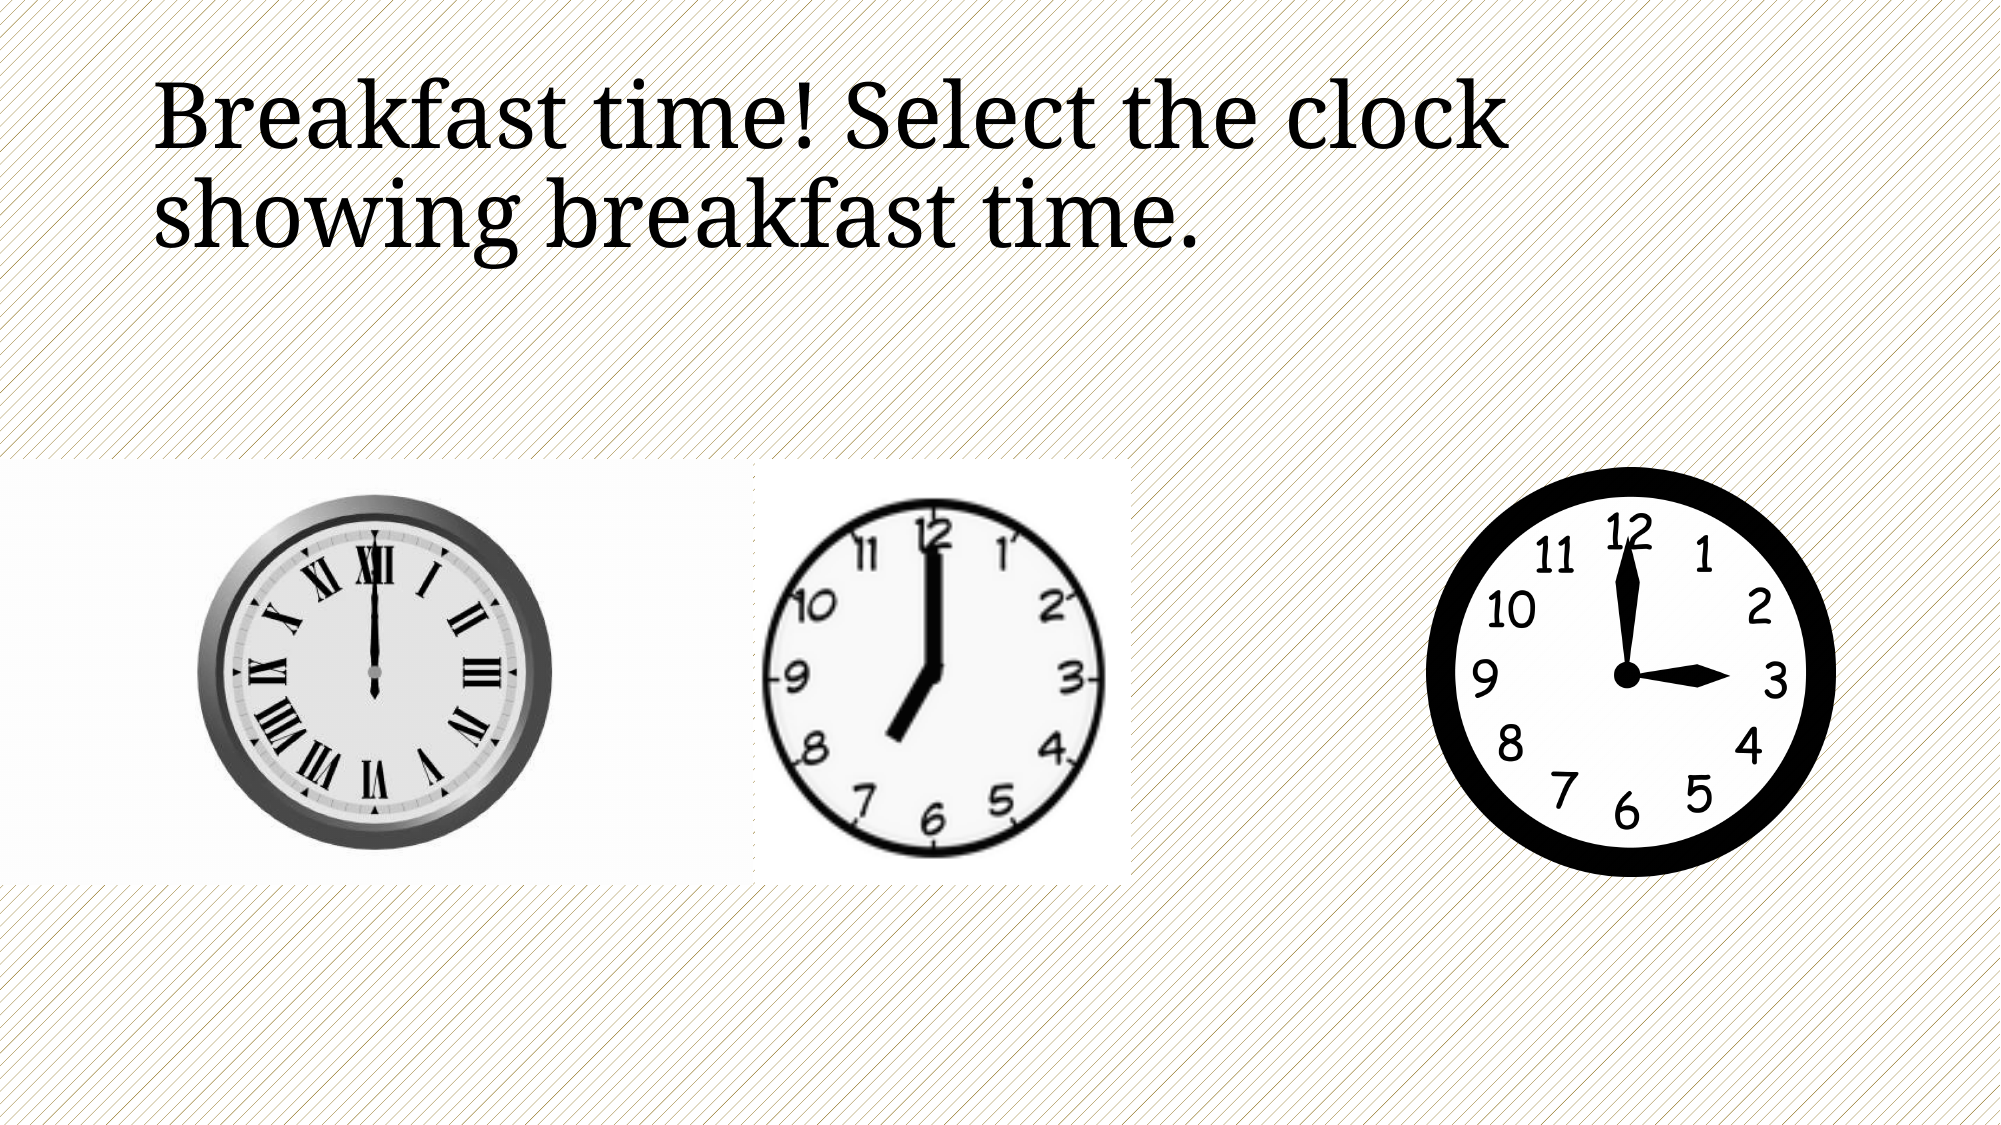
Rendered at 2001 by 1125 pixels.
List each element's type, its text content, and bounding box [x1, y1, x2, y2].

picture [755, 459, 1131, 885]
text_box [711, 459, 1169, 886]
picture [0, 459, 753, 885]
text_box [105, 432, 621, 459]
text_box [1329, 459, 1926, 918]
title Breakfast time! Select the clock showing breakfast time. [137, 59, 1863, 278]
picture [1426, 467, 1836, 877]
